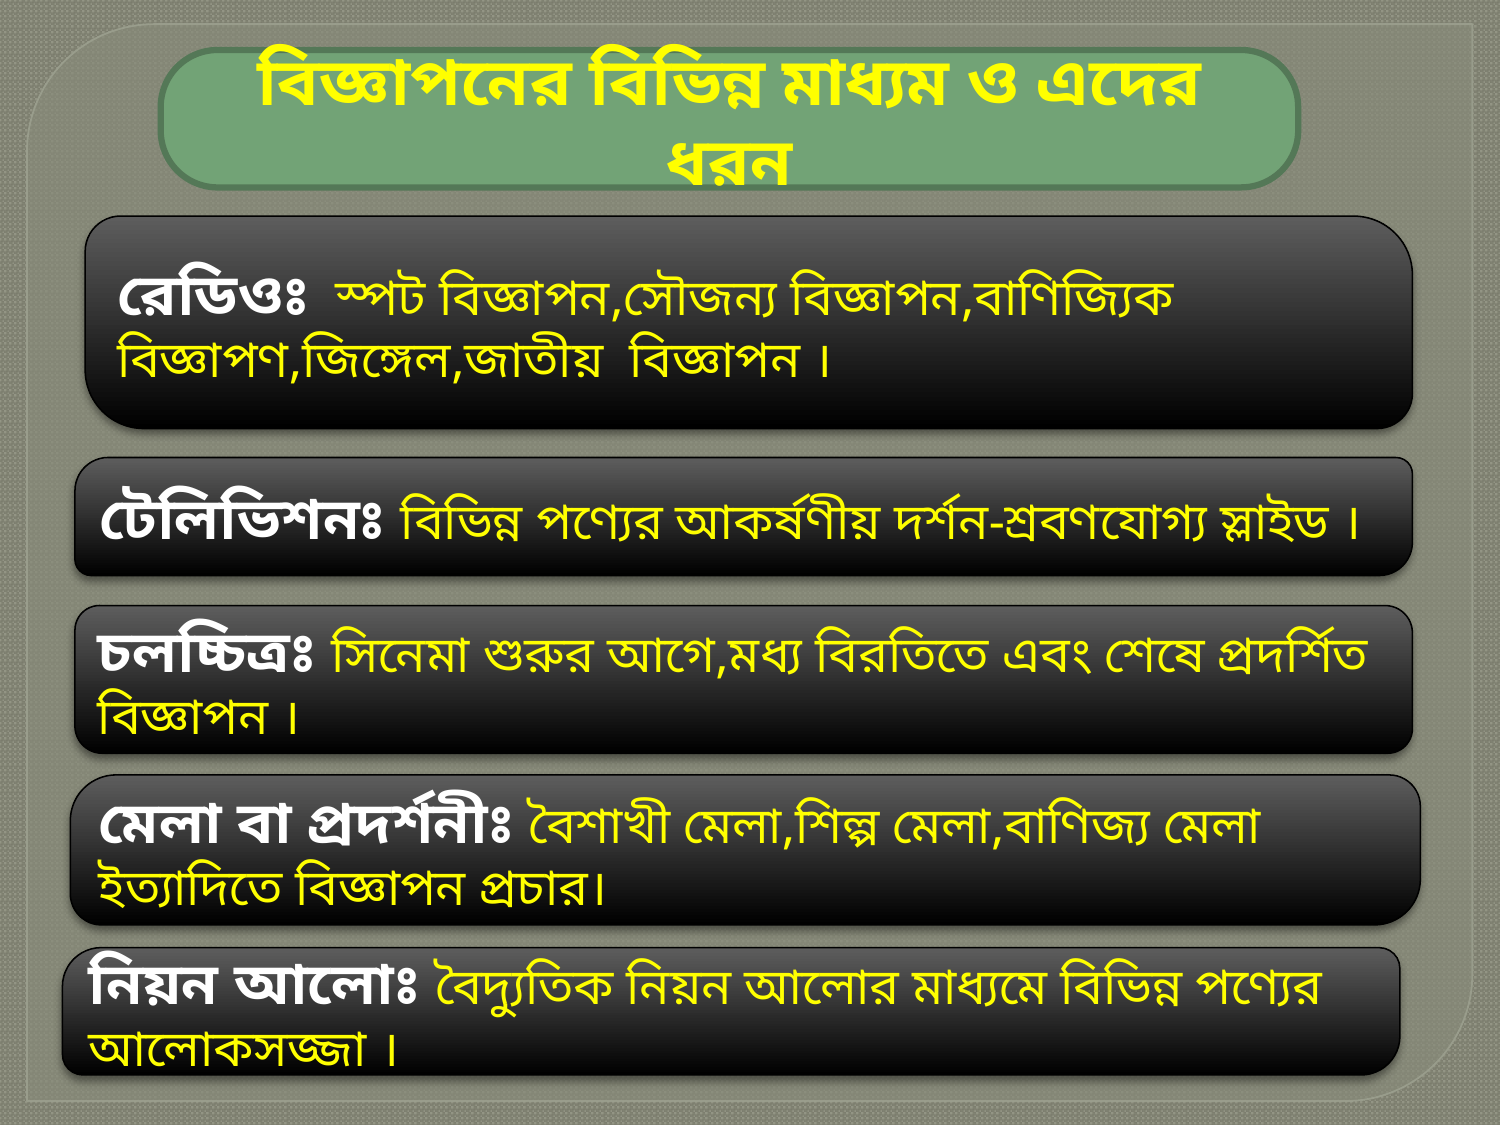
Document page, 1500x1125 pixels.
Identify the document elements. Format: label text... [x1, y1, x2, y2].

text_box বিজ্ঞাপনের বিভিন্ন মাধ্যম ও এদের ধরন [157, 46, 1302, 191]
text_box নিয়ন আলোঃ বৈদ্যুতিক নিয়ন আলোর মাধ্যমে বিভিন্ন পণ্যের আলোকসজ্জা । [61, 946, 1401, 1076]
text_box মেলা বা প্রদর্শনীঃ বৈশাখী মেলা,শিল্প মেলা,বাণিজ্য মেলা ইত্যাদিতে বিজ্ঞাপন প্রচার। [69, 774, 1422, 926]
text_box রেডিওঃ স্পট বিজ্ঞাপন,সৌজন্য বিজ্ঞাপন,বাণিজ্যিক বিজ্ঞাপণ,জিঙ্গেল,জাতীয় বিজ্ঞাপন । [84, 215, 1414, 430]
text_box চলচ্চিত্রঃ সিনেমা শুরুর আগে,মধ্য বিরতিতে এবং শেষে প্রদর্শিত বিজ্ঞাপন । [74, 604, 1414, 755]
text_box টেলিভিশনঃ বিভিন্ন পণ্যের আকর্ষণীয় দর্শন-শ্রবণযোগ্য স্লাইড । [74, 456, 1414, 577]
